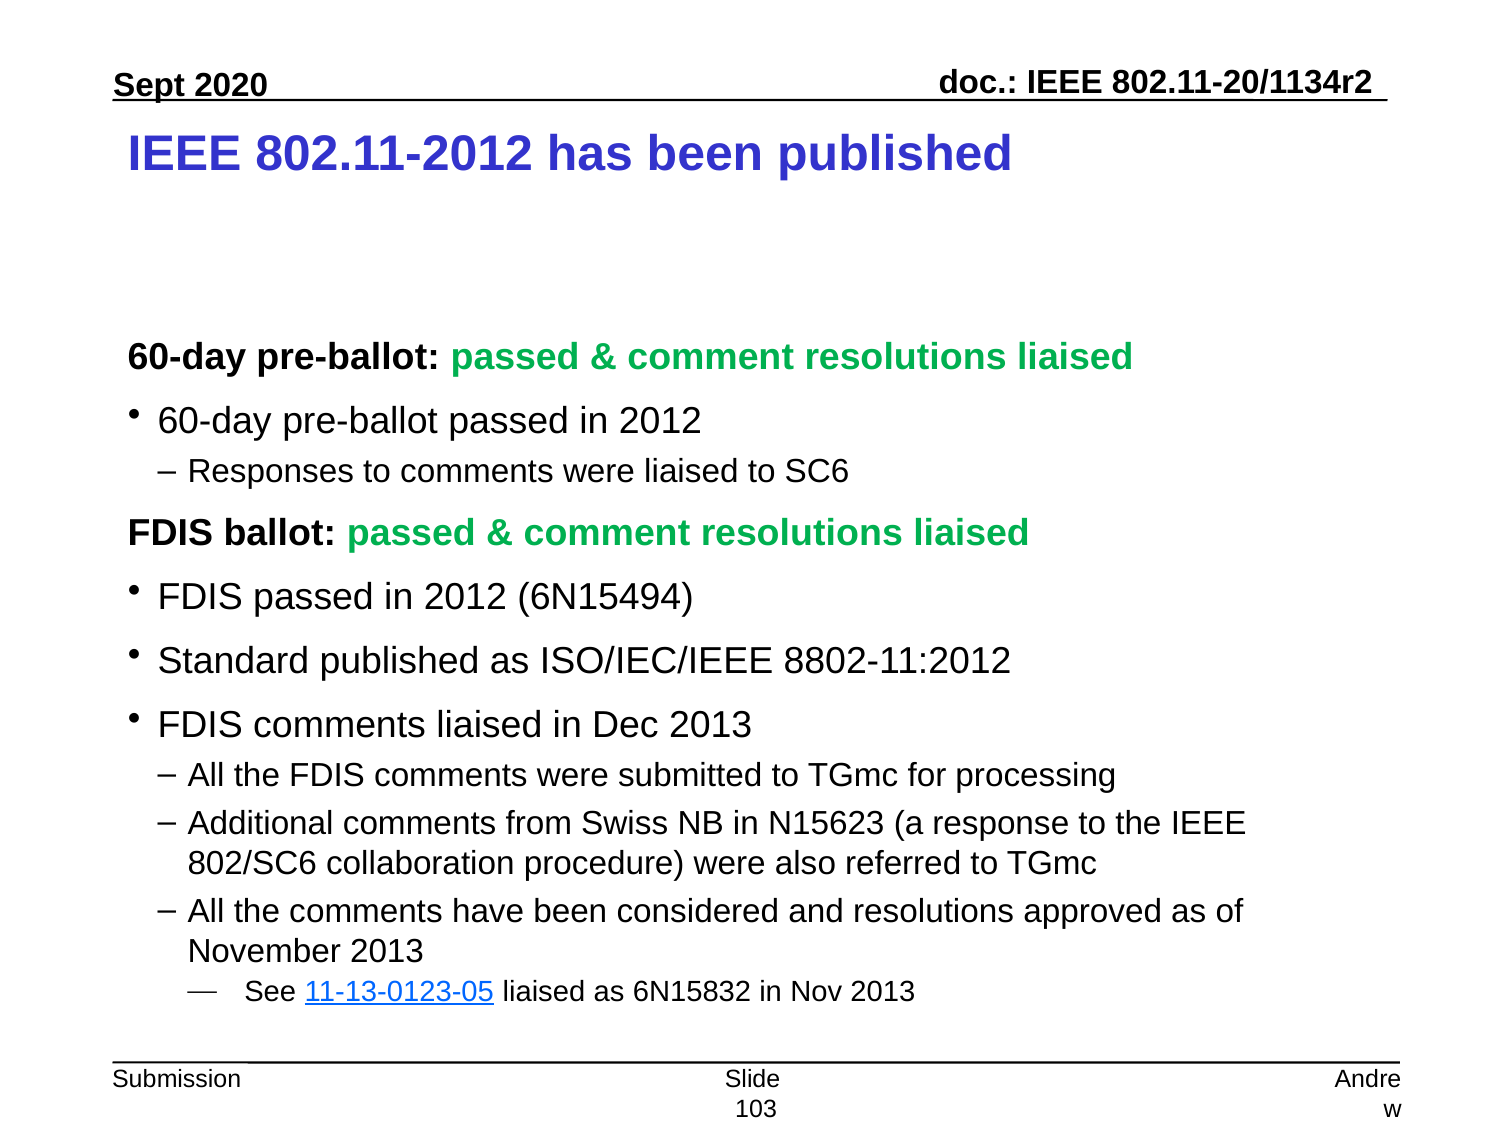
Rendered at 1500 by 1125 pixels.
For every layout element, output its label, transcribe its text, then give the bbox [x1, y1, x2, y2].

title IEEE 802.11-2012 has been published [112, 112, 1388, 288]
list 60-day pre-ballot: passed & comment resolutions liaised 60-day pre-ballot passed in 2012 Responses to comments were liaised to SC6 FDIS ballot: passed & comment resolutions liaised FDIS passed in 2012 (6N15494) Standard published as ISO/IEC/IEEE 8802-11:2012 FDIS comments liaised in Dec 2013 All the FDIS comments were submitted to TGmc for processing Additional comments from Swiss NB in N15623 (a response to the IEEE 802/SC6 collaboration procedure) were also referred to TGmc All the comments have been considered and resolutions approved as of November 2013 See 11-13-0123-05 liaised as 6N15832 in Nov 2013 [112, 324, 1388, 1000]
slide_number Slide 103 [709, 1061, 803, 1093]
footer Andrew Myles, Cisco [1320, 1061, 1402, 1093]
